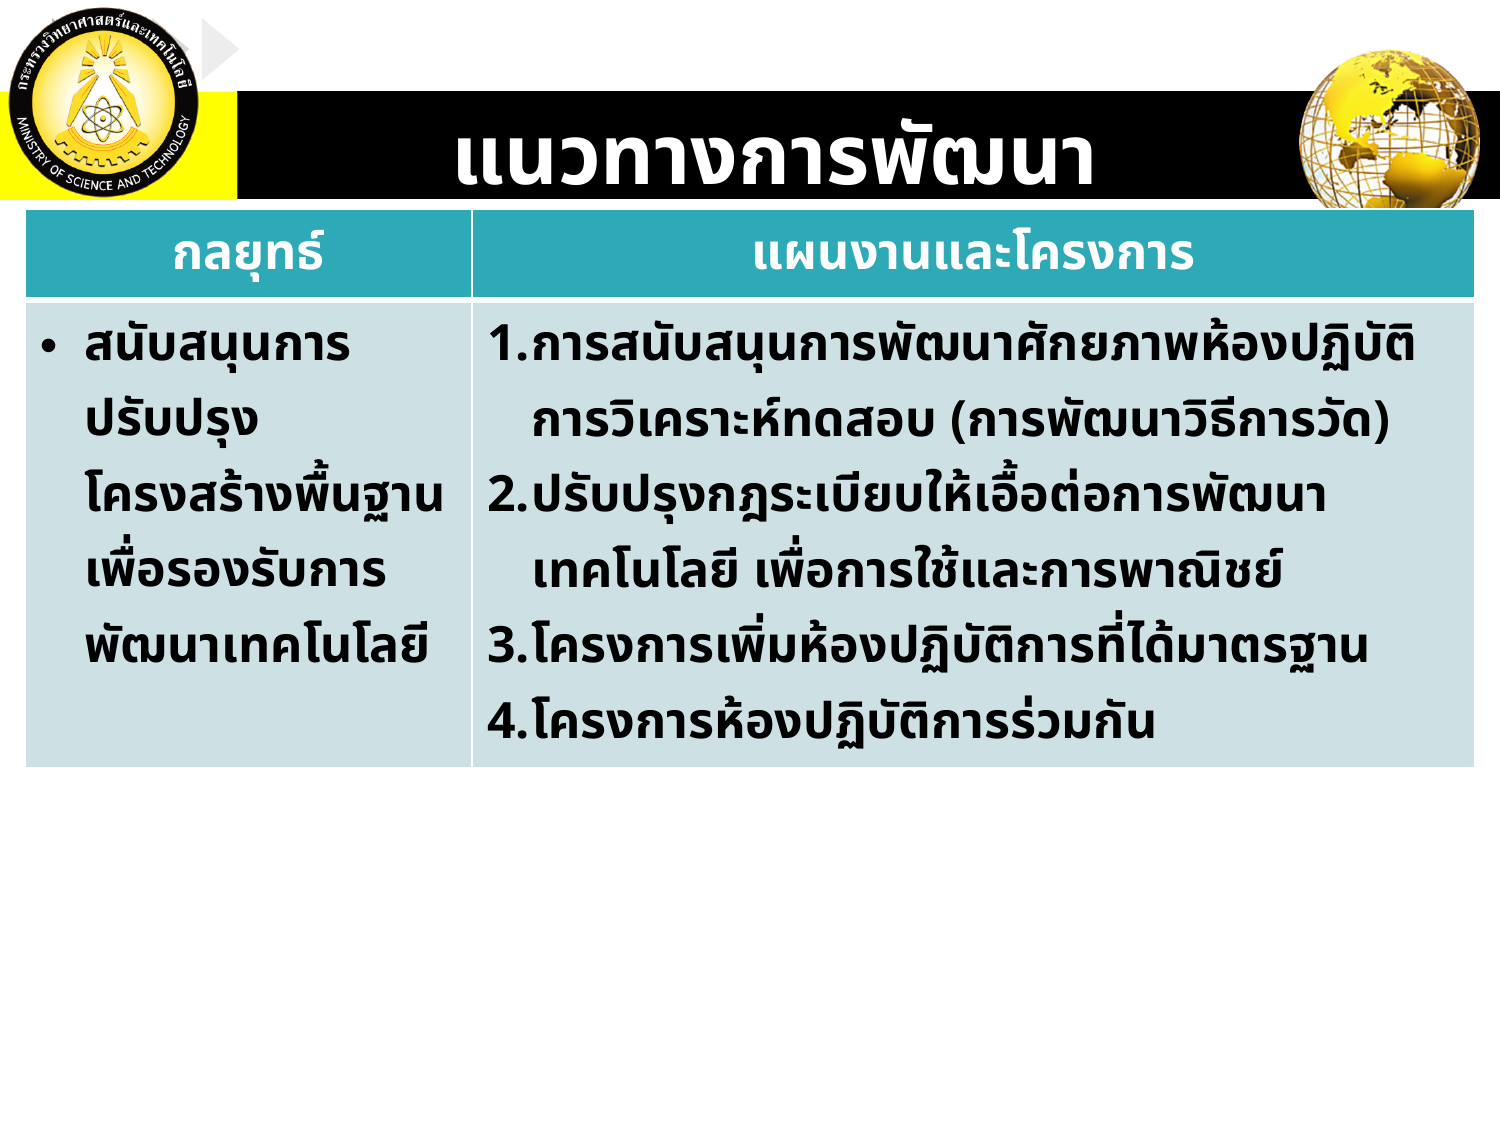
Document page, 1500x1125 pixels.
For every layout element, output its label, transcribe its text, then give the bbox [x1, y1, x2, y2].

table_cell สนับสนุนการปรับปรุงโครงสร้างพื้นฐานเพื่อรองรับการพัฒนาเทคโนโลยี [26, 303, 471, 767]
picture [1299, 49, 1480, 235]
table_header แผนงานและโครงการ [473, 210, 1474, 297]
text_box แนวทางการพัฒนา [425, 93, 1125, 209]
picture [0, 0, 205, 209]
table_header กลยุทธ์ [26, 210, 471, 297]
table_cell การสนับสนุนการพัฒนาศักยภาพห้องปฏิบัติการวิเคราะห์ทดสอบ (การพัฒนาวิธีการวัด) ปรับปรุงกฎระเบียบให้เอื้อต่อการพัฒนาเทคโนโลยี เพื่อการใช้และการพาณิชย์ โครงการเพิ่มห้องปฏิบัติการที่ได้มาตรฐาน โครงการห้องปฏิบัติการร่วมกัน [473, 303, 1474, 767]
